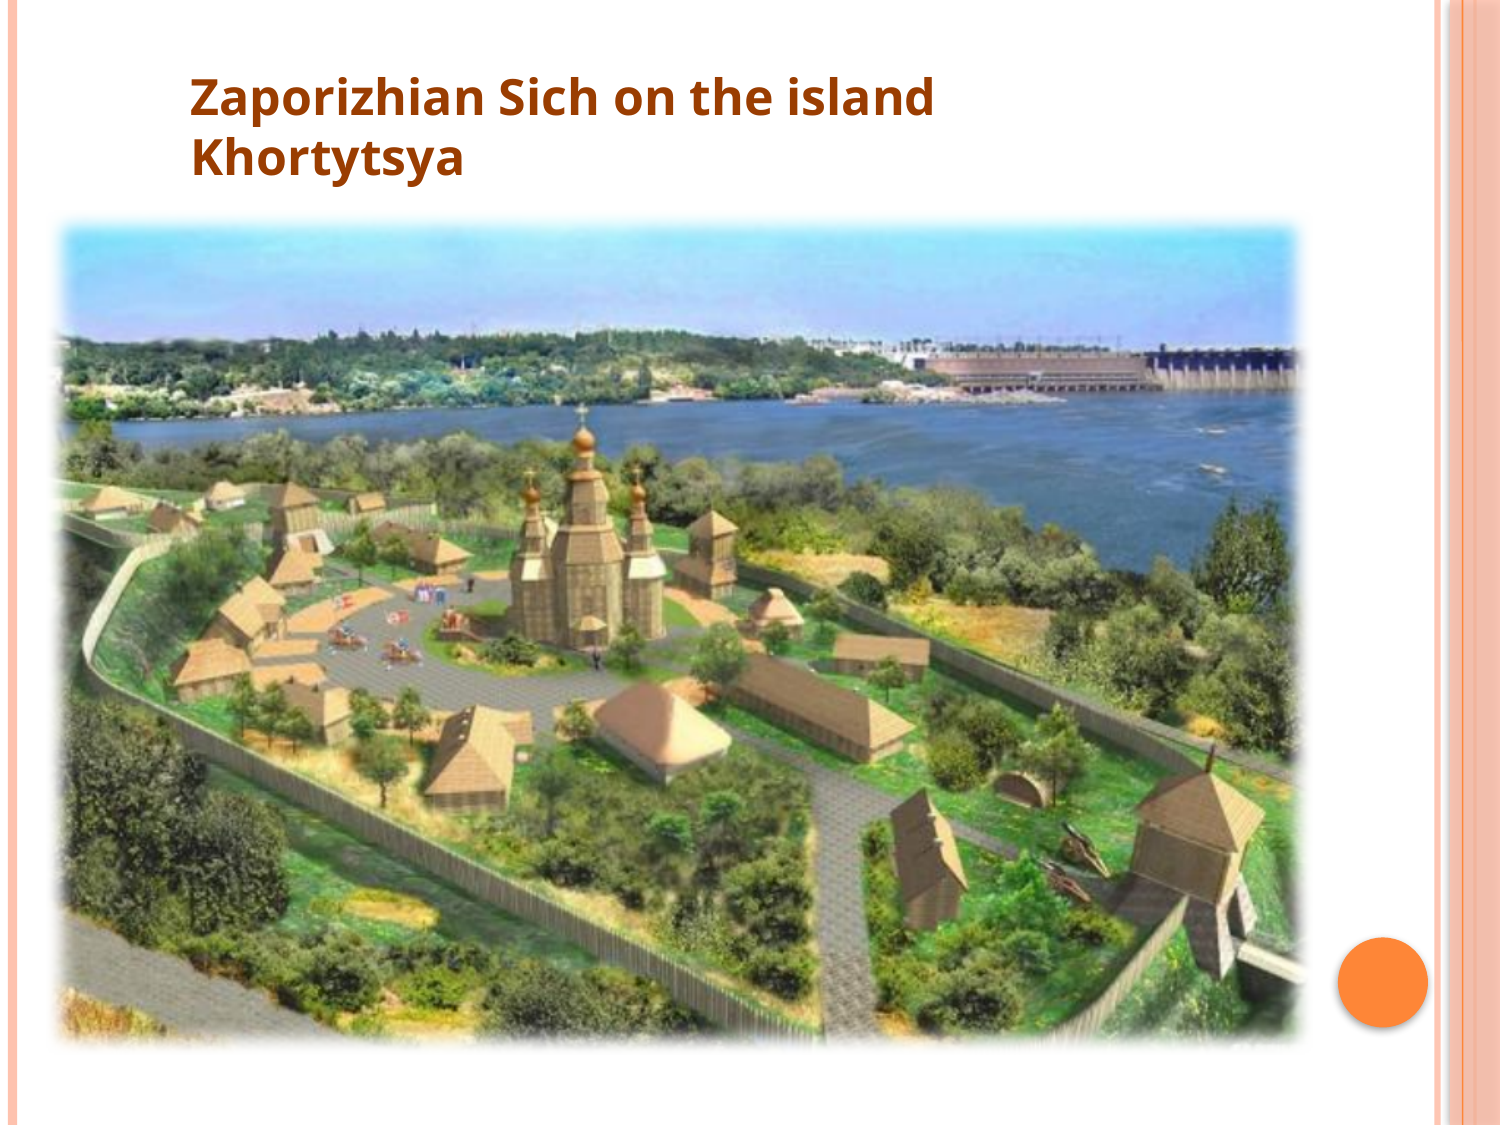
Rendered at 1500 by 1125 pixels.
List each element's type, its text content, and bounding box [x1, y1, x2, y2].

picture [46, 210, 1313, 1056]
text_box Zaporizhian Sich on the island Khortytsya [175, 58, 1231, 194]
